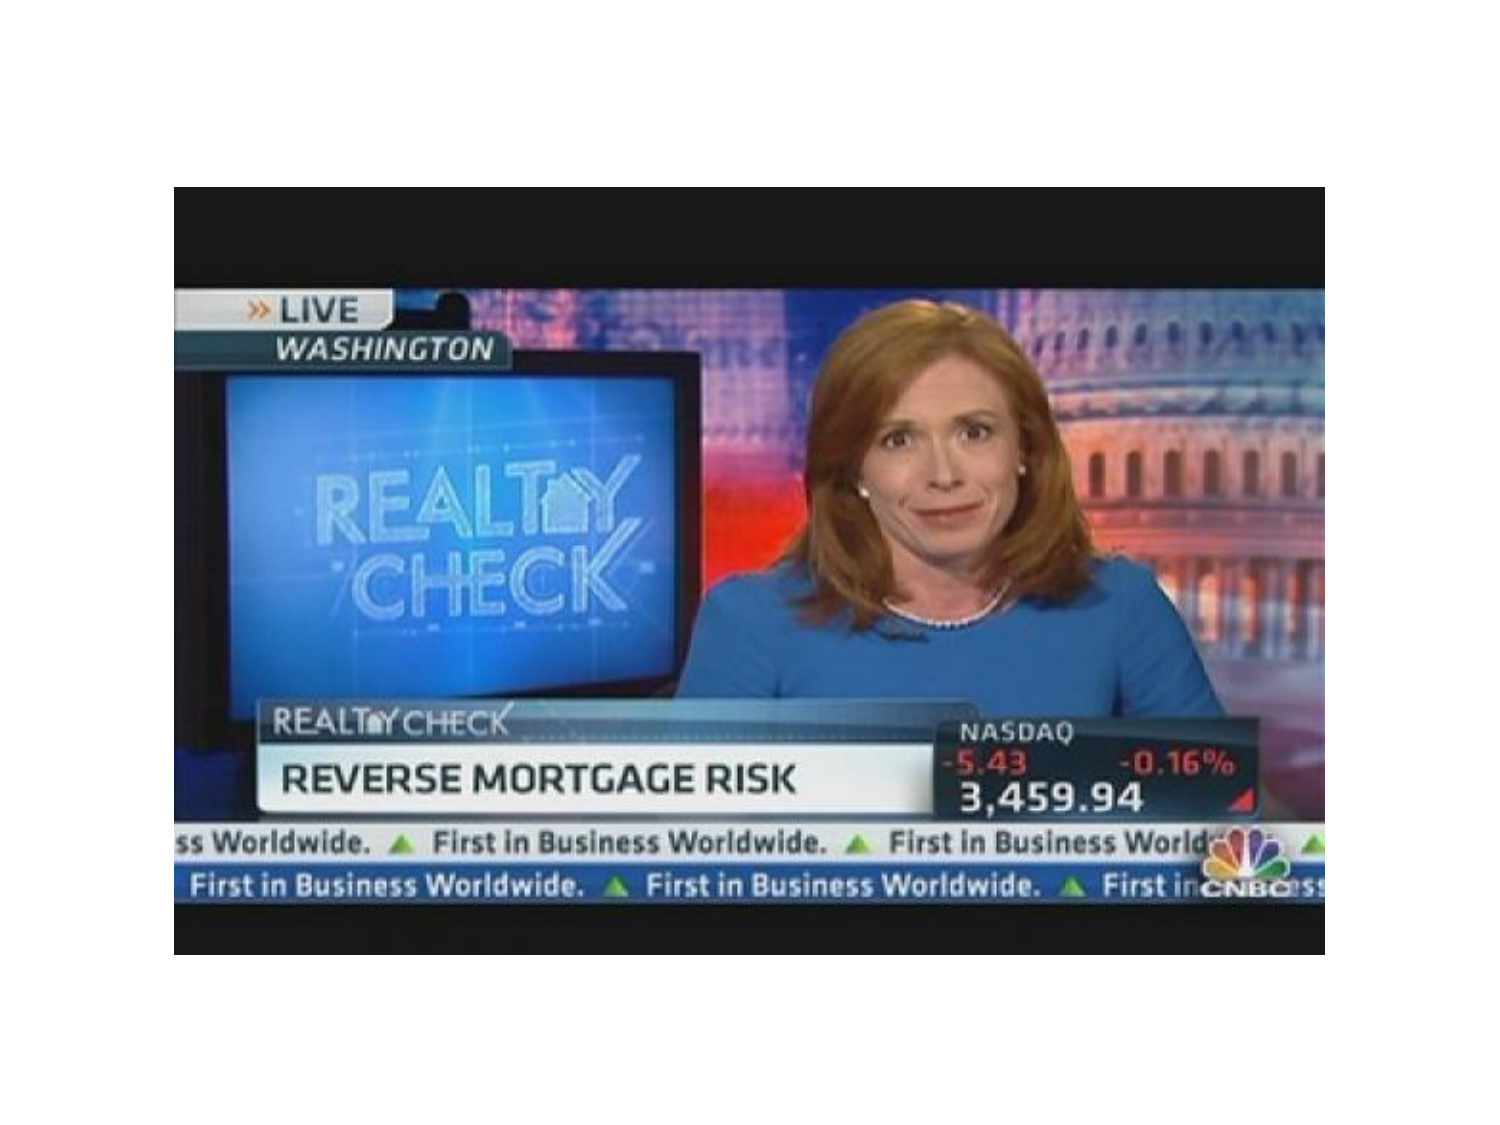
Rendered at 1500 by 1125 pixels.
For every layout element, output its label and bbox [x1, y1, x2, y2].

picture [174, 187, 1325, 955]
